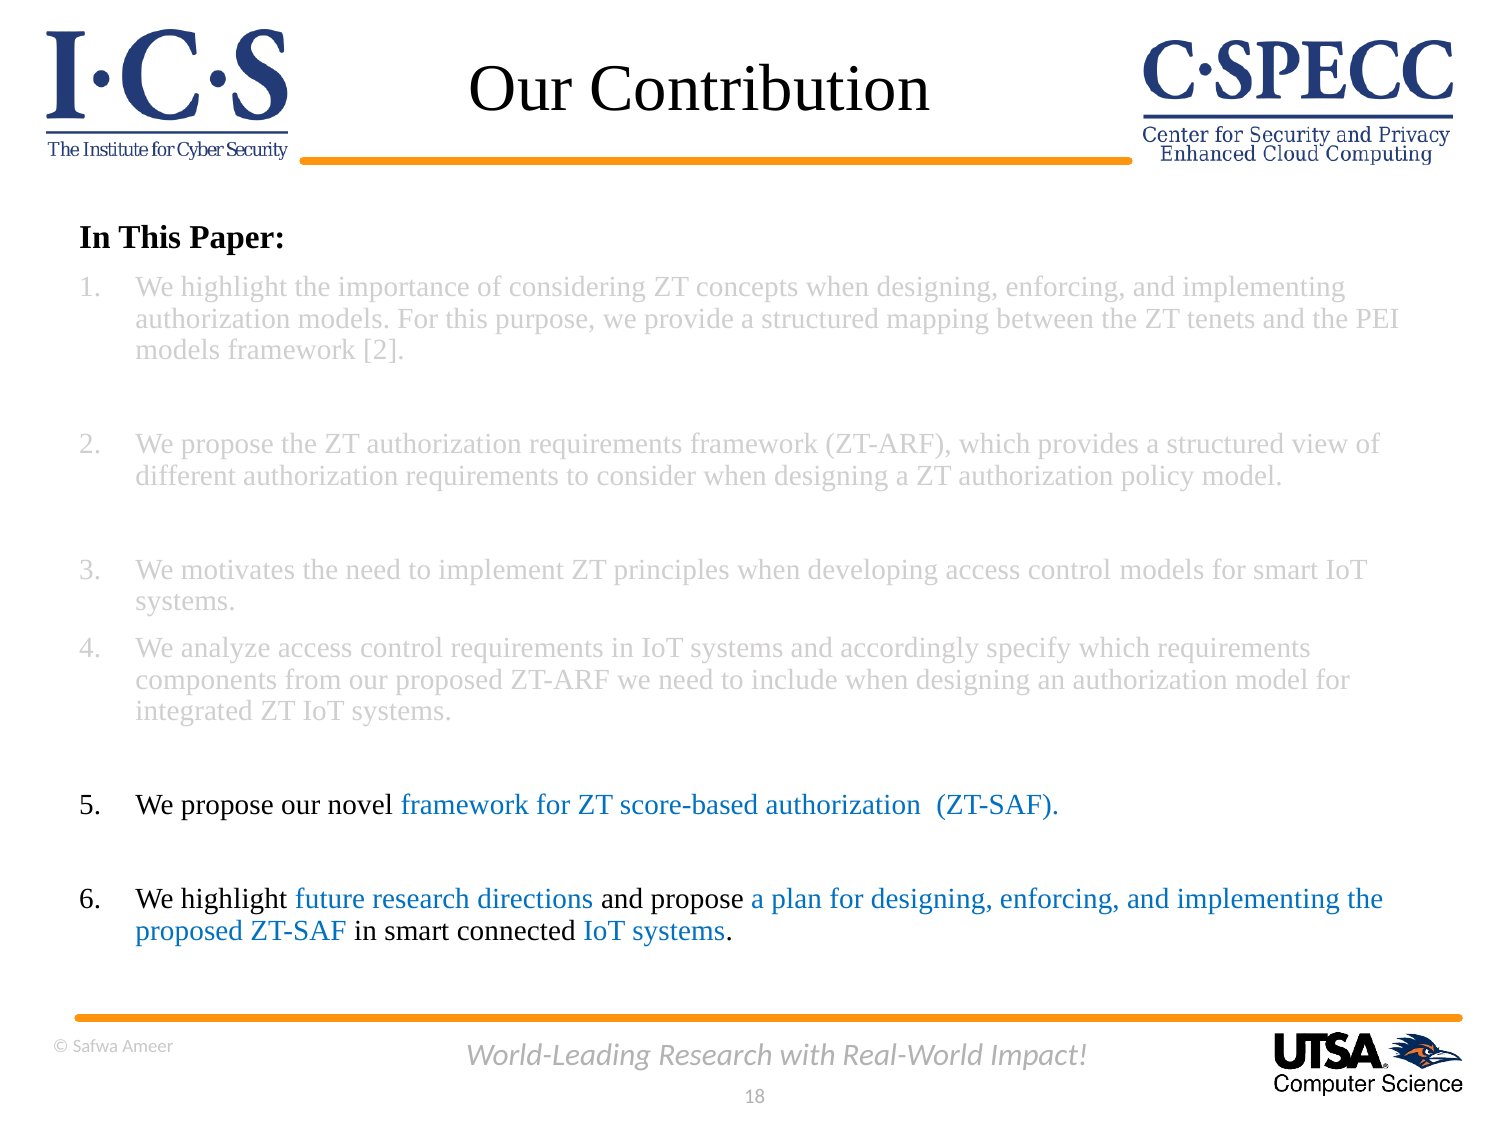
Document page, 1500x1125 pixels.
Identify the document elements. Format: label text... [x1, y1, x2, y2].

footer World-Leading Research with Real-World Impact! [450, 1023, 1105, 1084]
picture [1264, 1022, 1473, 1098]
picture [1143, 40, 1453, 165]
picture [46, 29, 288, 160]
slide_number © Safwa Ameer [37, 1018, 450, 1073]
list In This Paper: We highlight the importance of considering ZT concepts when designing, enforcing, and implementing authorization models. For this purpose, we provide a structured mapping between the ZT tenets and the PEI models framework [2]. We propose the ZT authorization requirements framework (ZT-ARF), which provides a structured view of different authorization requirements to consider when designing a ZT authorization policy model. We motivates the need to implement ZT principles when developing access control models for smart IoT systems. We analyze access control requirements in IoT systems and accordingly specify which requirements components from our proposed ZT-ARF we need to include when designing an authorization model for integrated ZT IoT systems. We propose our novel framework for ZT score-based authorization (ZT-SAF). We highlight future research directions and propose a plan for designing, enforcing, and implementing the proposed ZT-SAF in smart connected IoT systems. [64, 212, 1460, 1008]
title Our Contribution [295, 56, 1105, 133]
slide_number 18 [719, 1084, 781, 1125]
